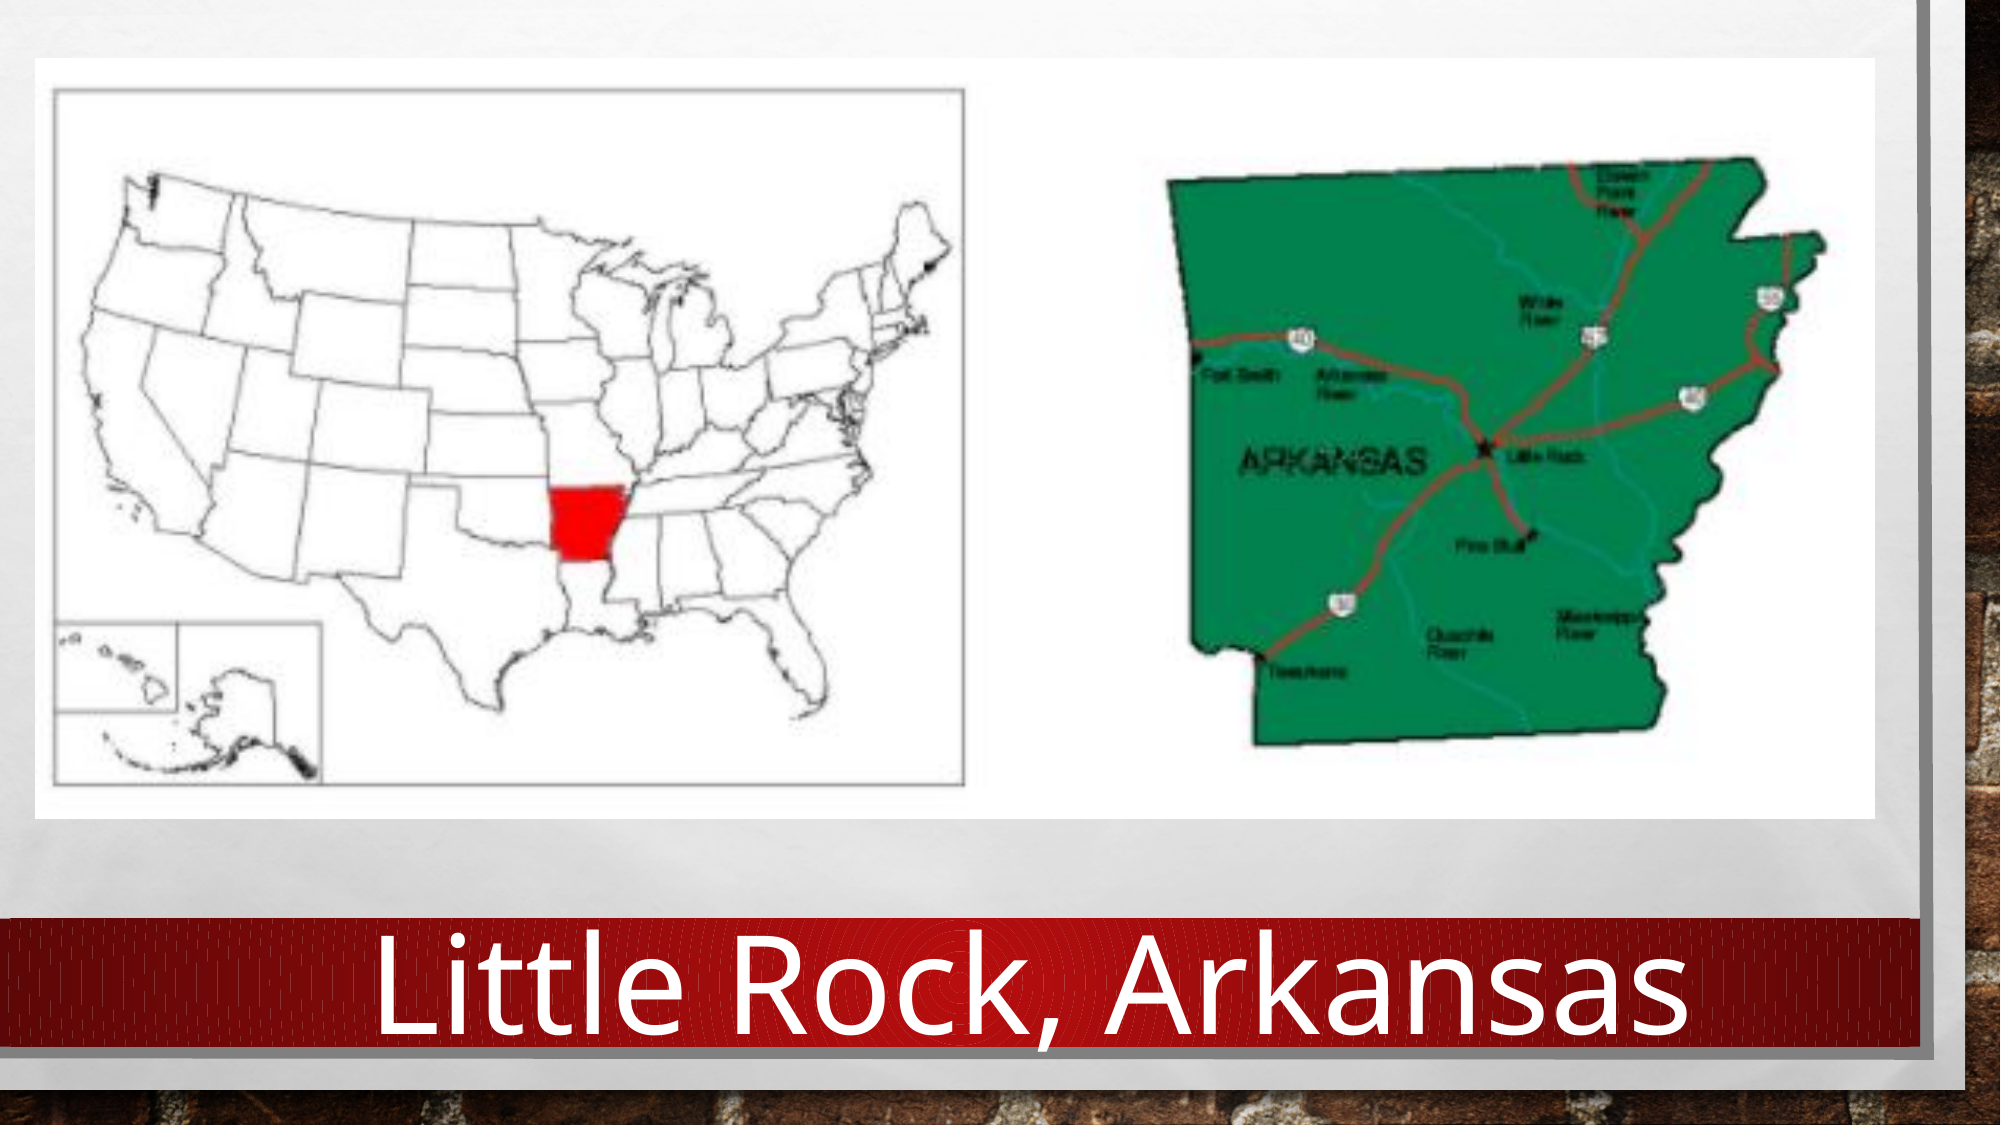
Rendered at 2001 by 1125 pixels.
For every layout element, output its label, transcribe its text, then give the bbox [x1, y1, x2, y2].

picture [0, 0, 2000, 1125]
picture [35, 58, 1875, 819]
text_box Little Rock, Arkansas [354, 889, 1786, 1070]
